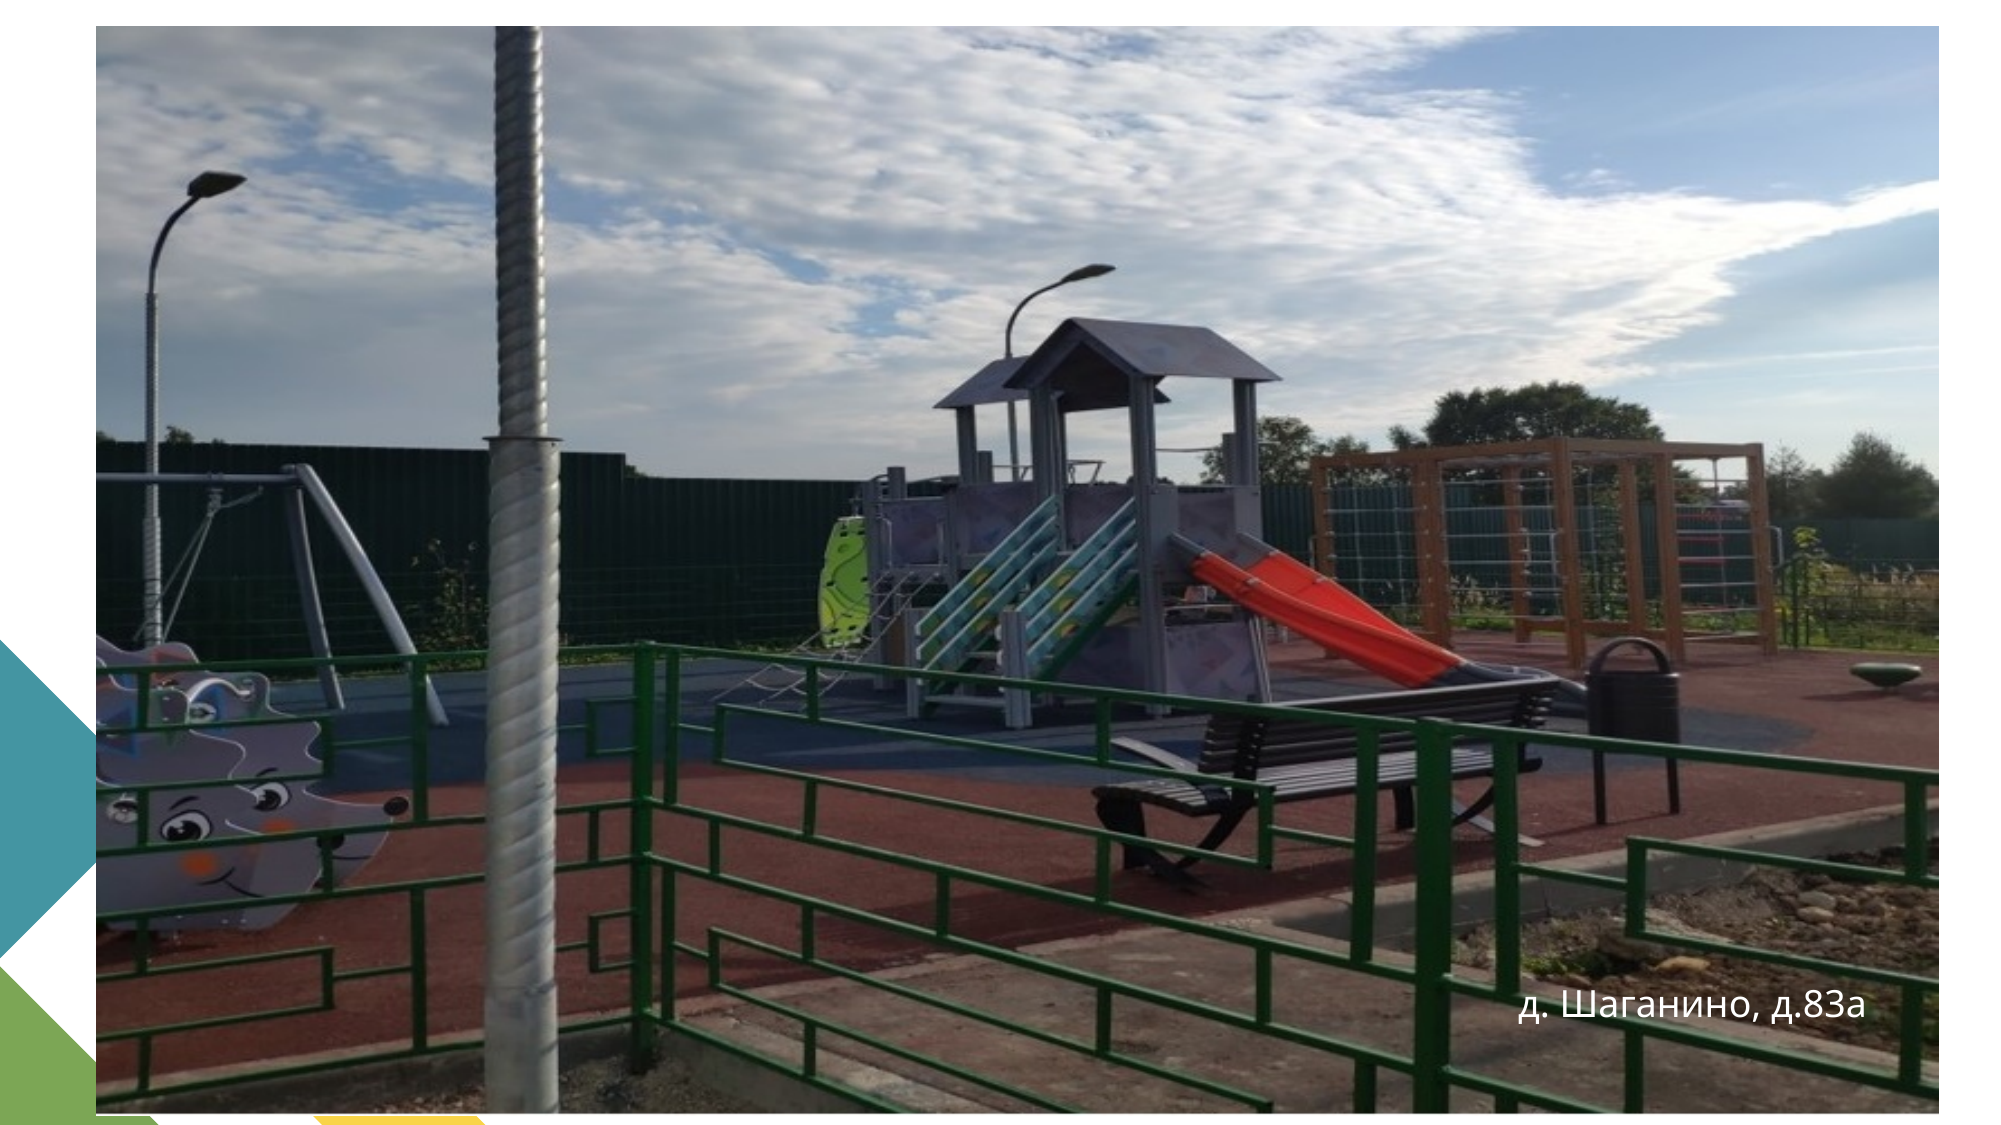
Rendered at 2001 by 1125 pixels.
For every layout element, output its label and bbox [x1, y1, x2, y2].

list [96, 26, 1939, 1116]
